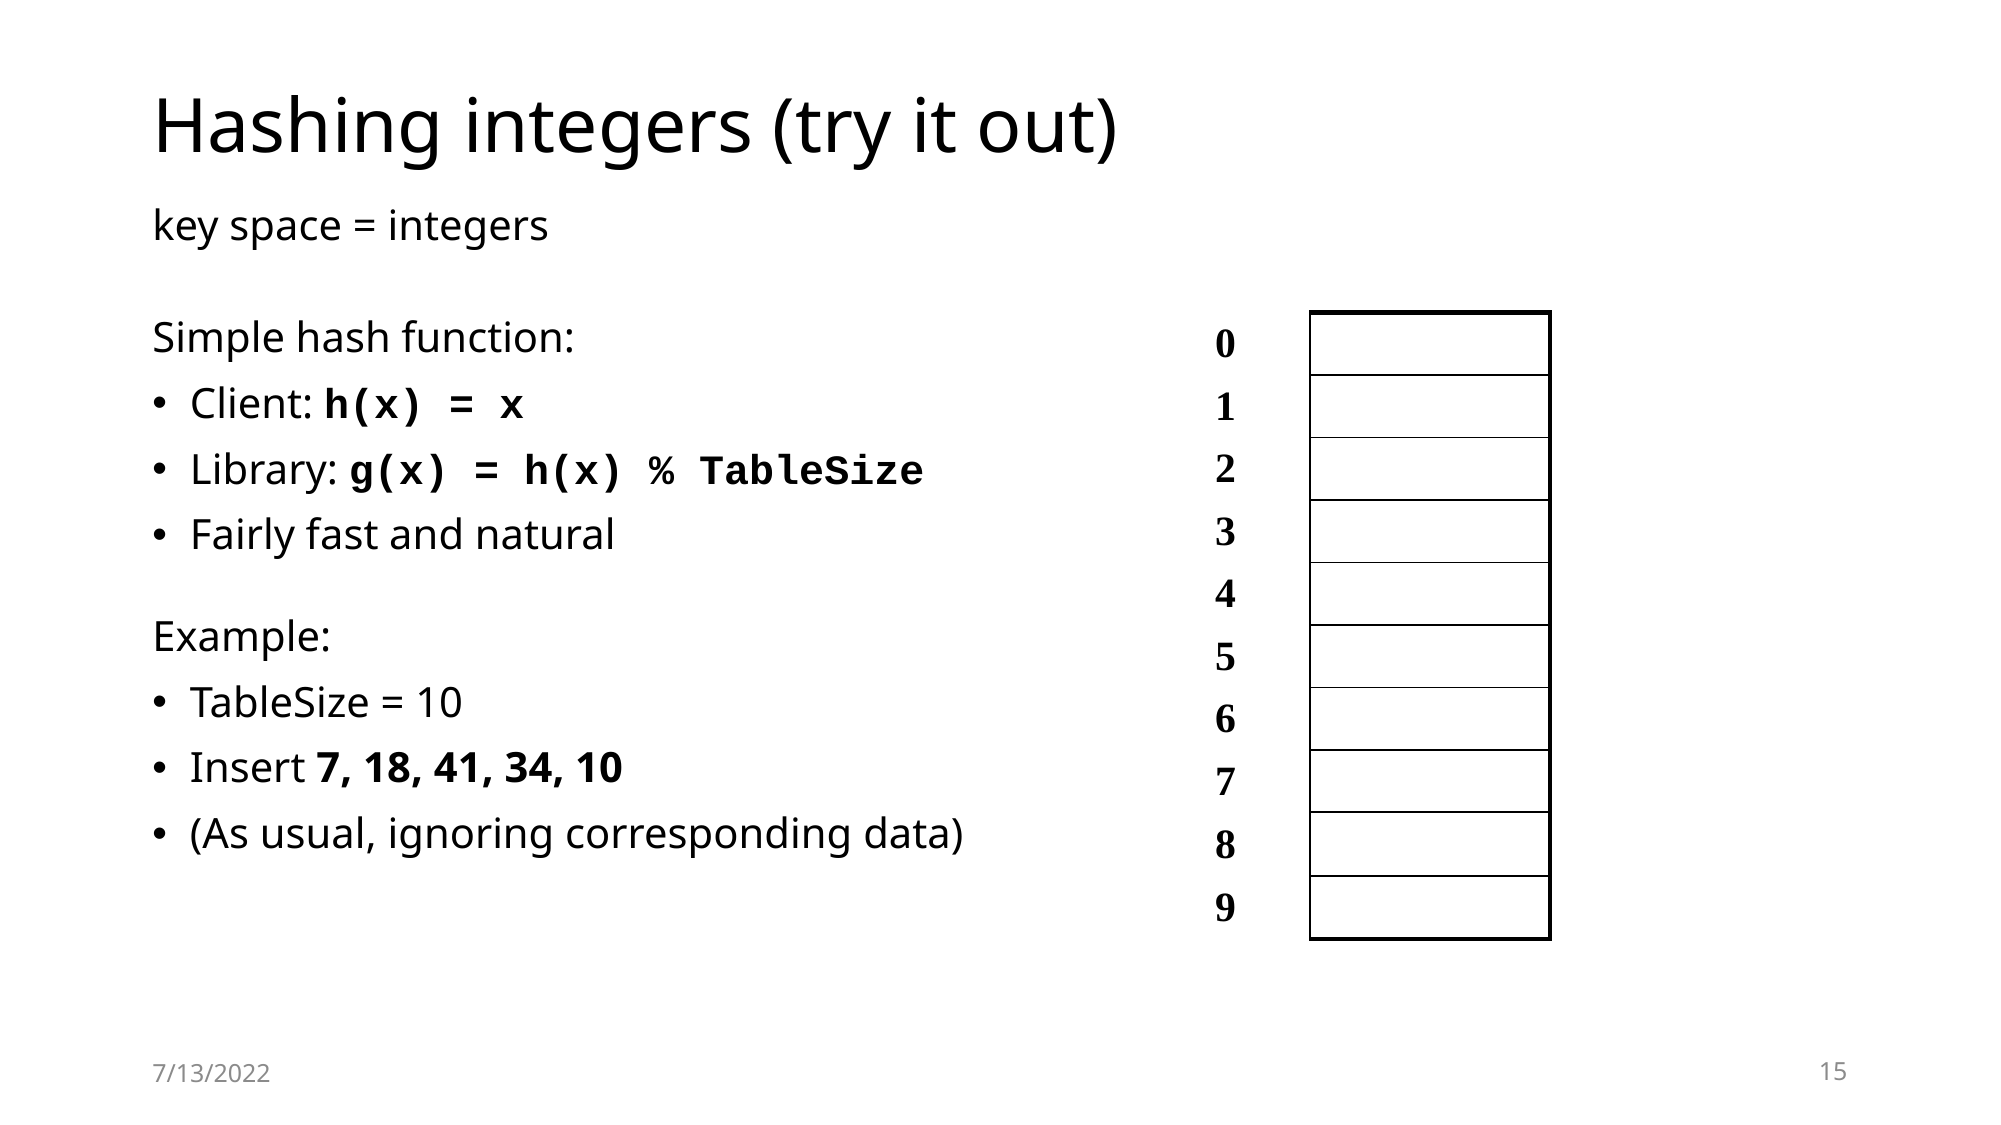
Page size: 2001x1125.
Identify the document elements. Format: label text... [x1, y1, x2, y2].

table_cell [1311, 751, 1548, 811]
table_cell 4 [1200, 562, 1309, 625]
table_cell [1311, 563, 1548, 624]
table_cell [1311, 626, 1548, 687]
table_cell 7 [1200, 750, 1309, 812]
table_cell 3 [1200, 500, 1309, 562]
table_cell [1311, 376, 1548, 437]
title Hashing integers (try it out) [137, 59, 1863, 198]
table_cell 1 [1200, 375, 1309, 437]
table_cell [1311, 688, 1548, 749]
table_cell 9 [1200, 876, 1309, 939]
table_cell 6 [1200, 687, 1309, 750]
table_cell 5 [1200, 625, 1309, 687]
slide_number 15 [1412, 1042, 1863, 1103]
table_header 0 [1200, 313, 1309, 375]
table_cell [1311, 877, 1548, 937]
list key space = integers Simple hash function: Client: h(x) = x Library: g(x) = h(x) % TableSize Fairly fast and natural Example: TableSize = 10 Insert 7, 18, 41, 34, 10 (As usual, ignoring corresponding data) [137, 197, 1188, 1038]
table_cell [1311, 438, 1548, 499]
table_cell 8 [1200, 812, 1309, 876]
table_cell [1311, 813, 1548, 875]
table_cell [1311, 501, 1548, 562]
table_header [1311, 315, 1548, 374]
table_cell 2 [1200, 437, 1309, 500]
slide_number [137, 1042, 588, 1103]
